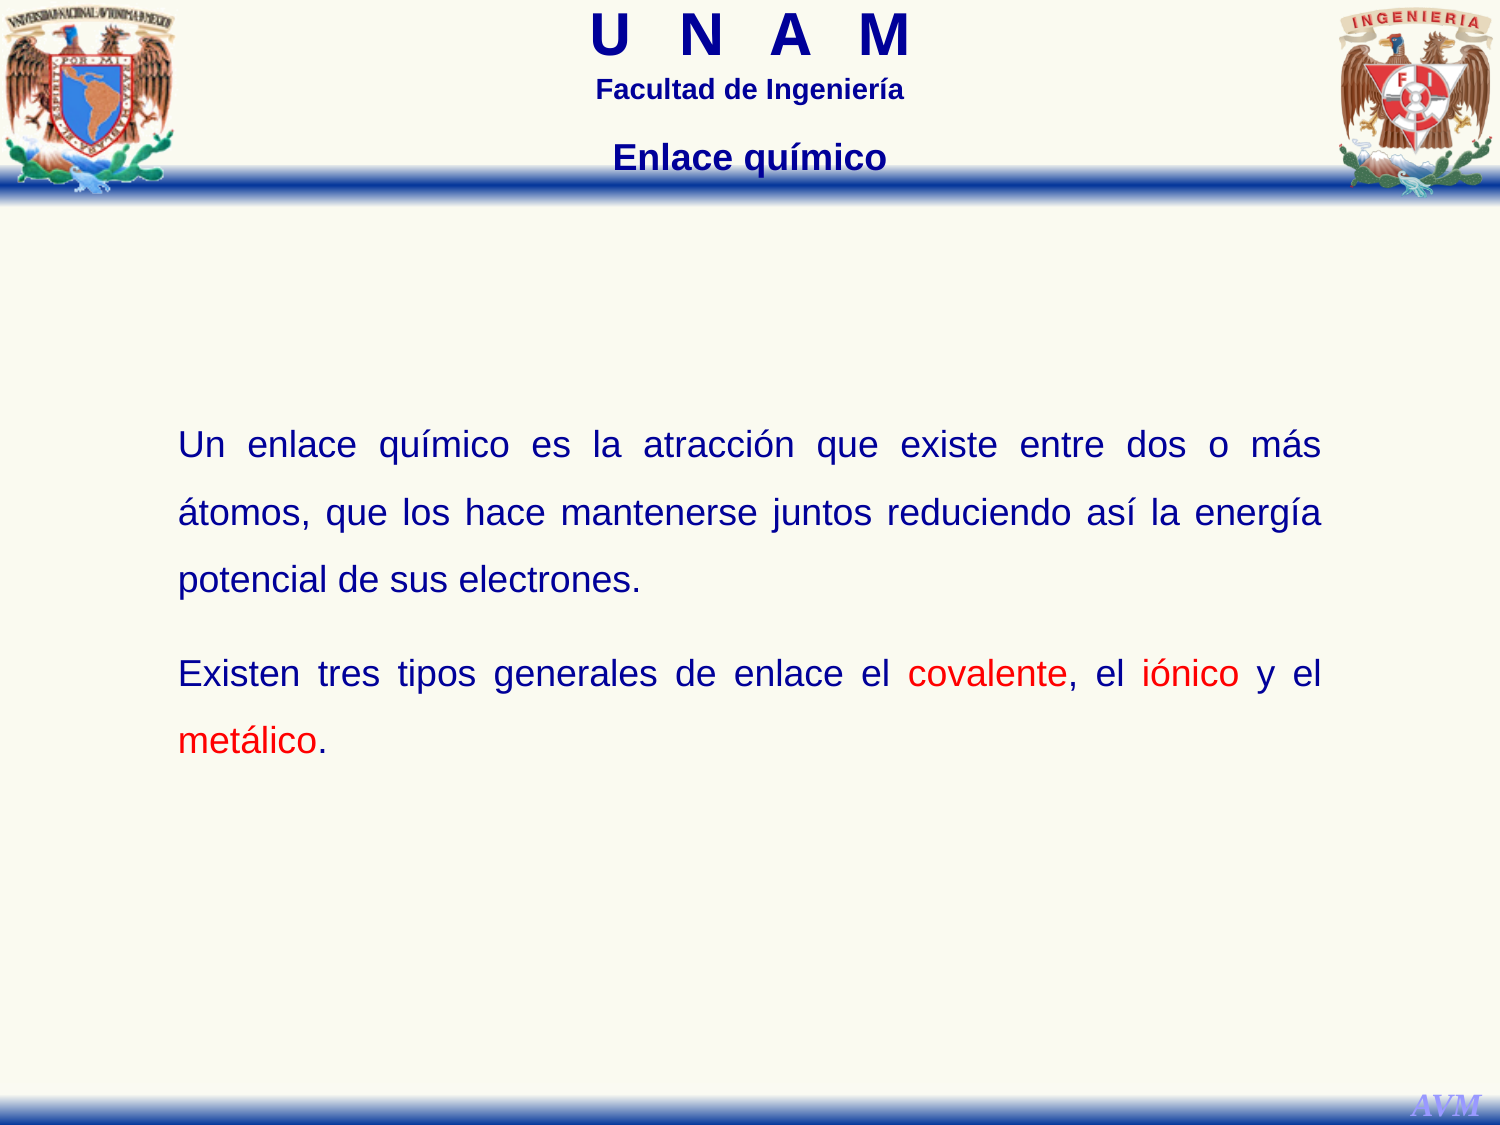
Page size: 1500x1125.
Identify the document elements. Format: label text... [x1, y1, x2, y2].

picture [1333, 0, 1498, 206]
text_box Enlace químico [425, 125, 1075, 186]
text_box Un enlace químico es la atracción que existe entre dos o más átomos, que los hace mantenerse juntos reduciendo así la energía potencial de sus electrones. Existen tres tipos generales de enlace el covalente, el iónico y el metálico. [163, 390, 1337, 769]
picture [2, 0, 180, 197]
